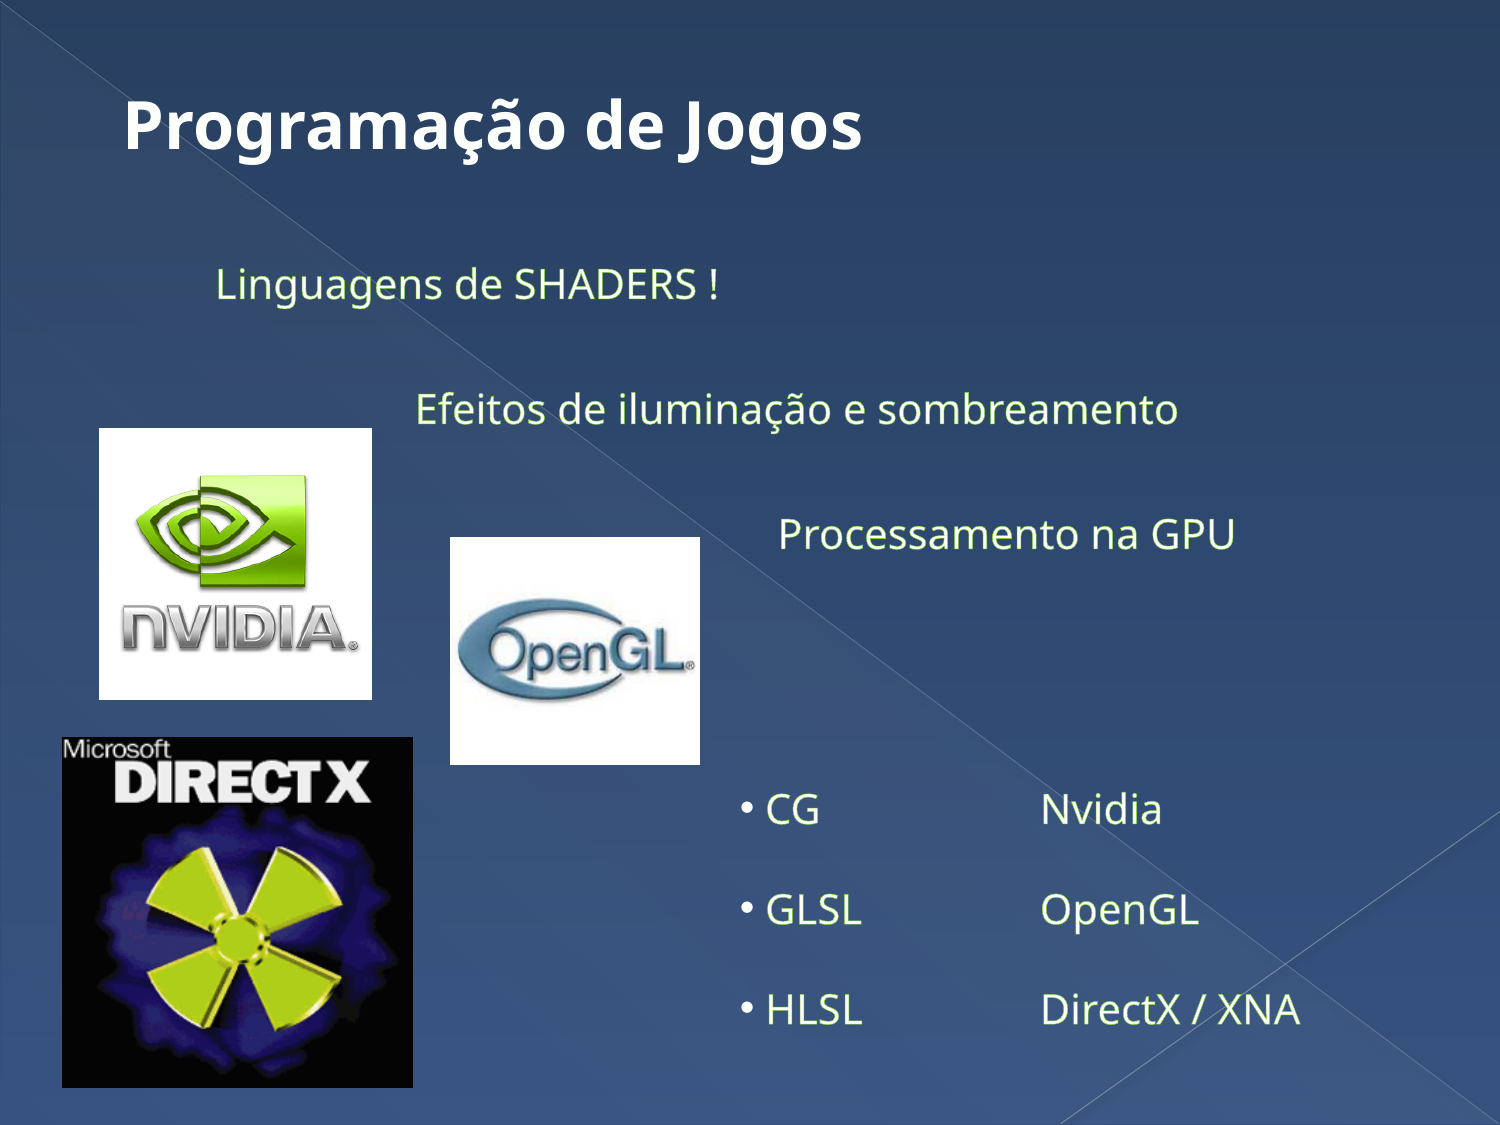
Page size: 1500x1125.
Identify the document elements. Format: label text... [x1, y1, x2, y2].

text_box CG Nvidia GLSL OpenGL HLSL DirectX / XNA [724, 774, 1500, 1040]
text_box Efeitos de iluminação e sombreamento [399, 374, 1500, 490]
picture [449, 537, 701, 765]
text_box Processamento na GPU [762, 499, 1500, 615]
text_box Programação de Jogos [107, 74, 879, 170]
text_box Linguagens de SHADERS ! [199, 249, 1400, 365]
picture [99, 427, 373, 701]
picture [62, 737, 413, 1088]
